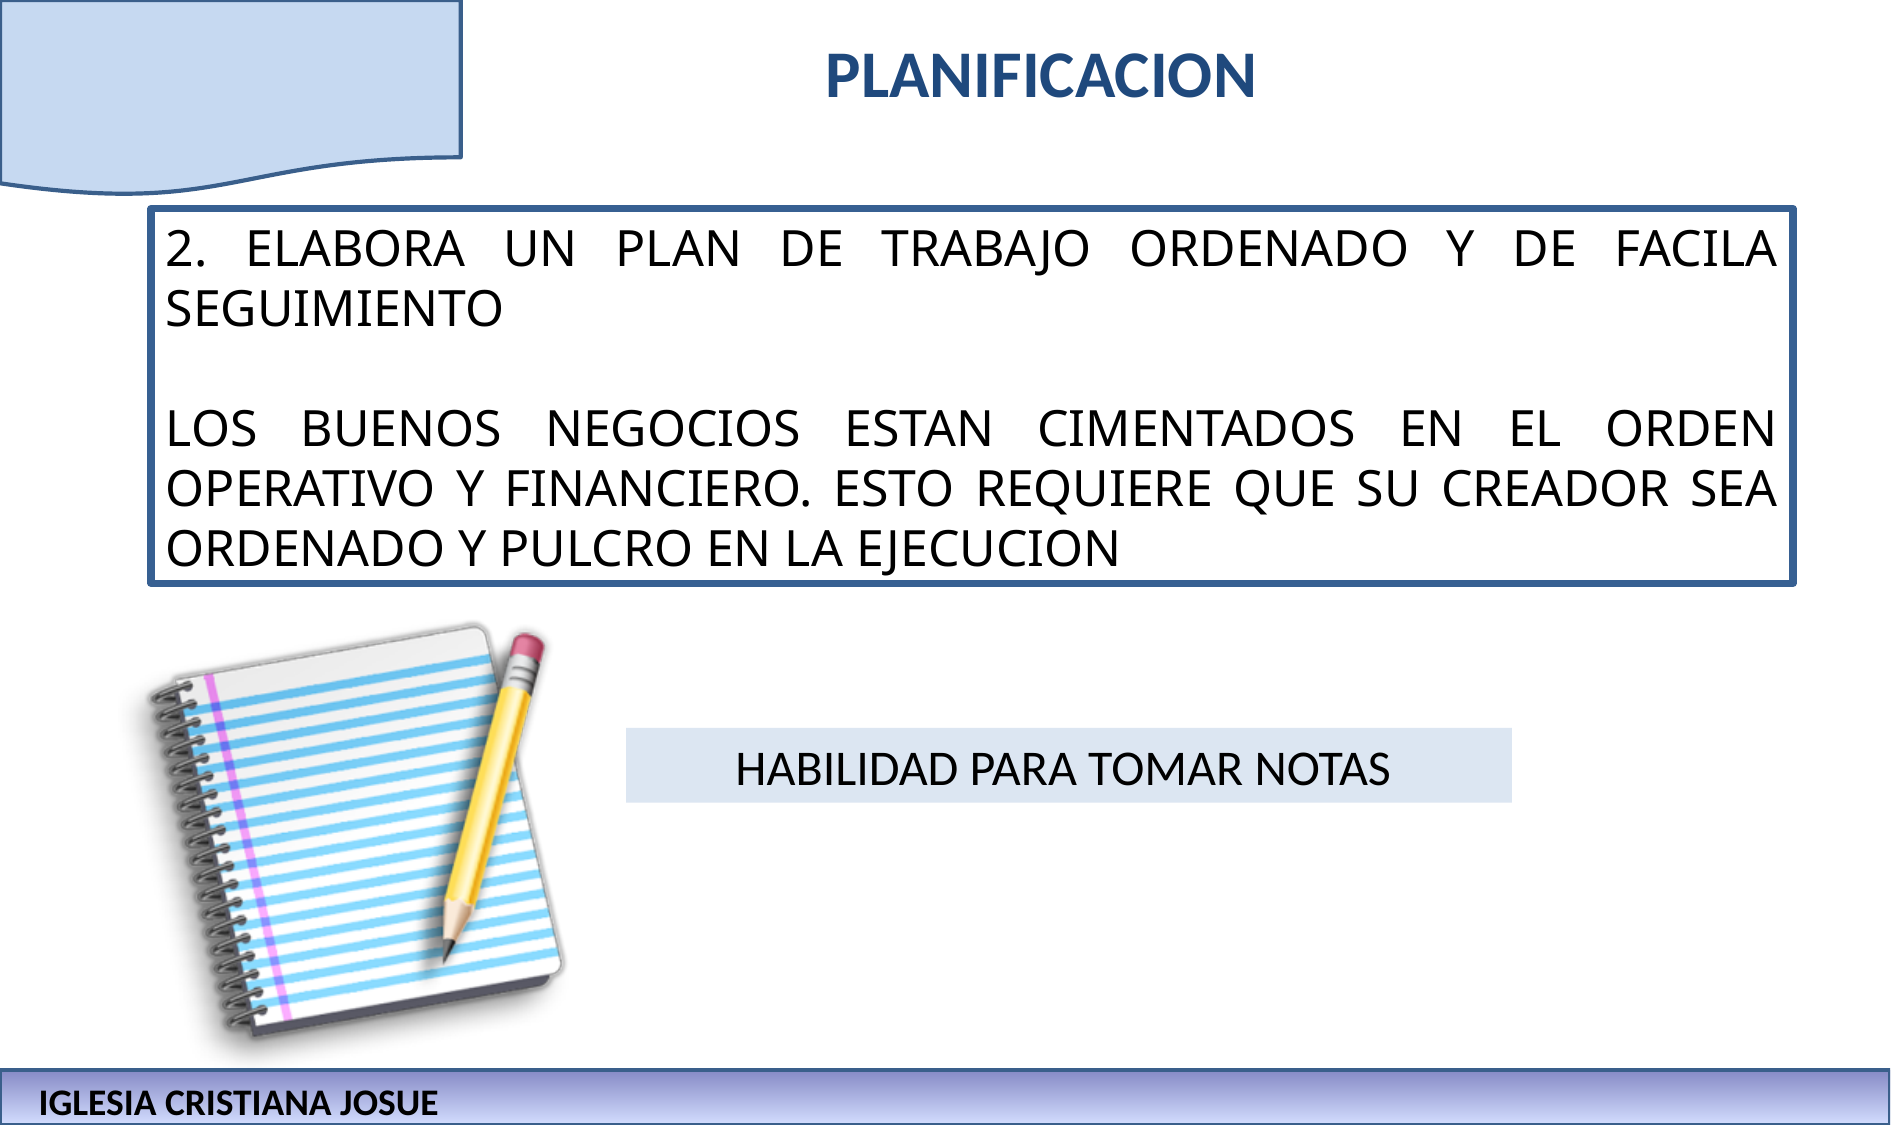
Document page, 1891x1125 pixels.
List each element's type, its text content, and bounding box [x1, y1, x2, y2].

title PLANIFICACION [378, 30, 1705, 112]
picture [117, 598, 588, 1068]
text_box HABILIDAD PARA TOMAR NOTAS [626, 727, 1512, 803]
text_box [0, 1068, 112, 1125]
text_box IGLESIA CRISTIANA JOSUE [23, 1070, 1867, 1125]
text_box [592, 1068, 1891, 1125]
text_box 2. ELABORA UN PLAN DE TRABAJO ORDENADO Y DE FACILA SEGUIMIENTO LOS BUENOS NEGOCIOS ESTAN CIMENTADOS EN EL ORDEN OPERATIVO Y FINANCIERO. ESTO REQUIERE QUE SU CREADOR SEA ORDENADO Y PULCRO EN LA EJECUCION [151, 208, 1793, 584]
